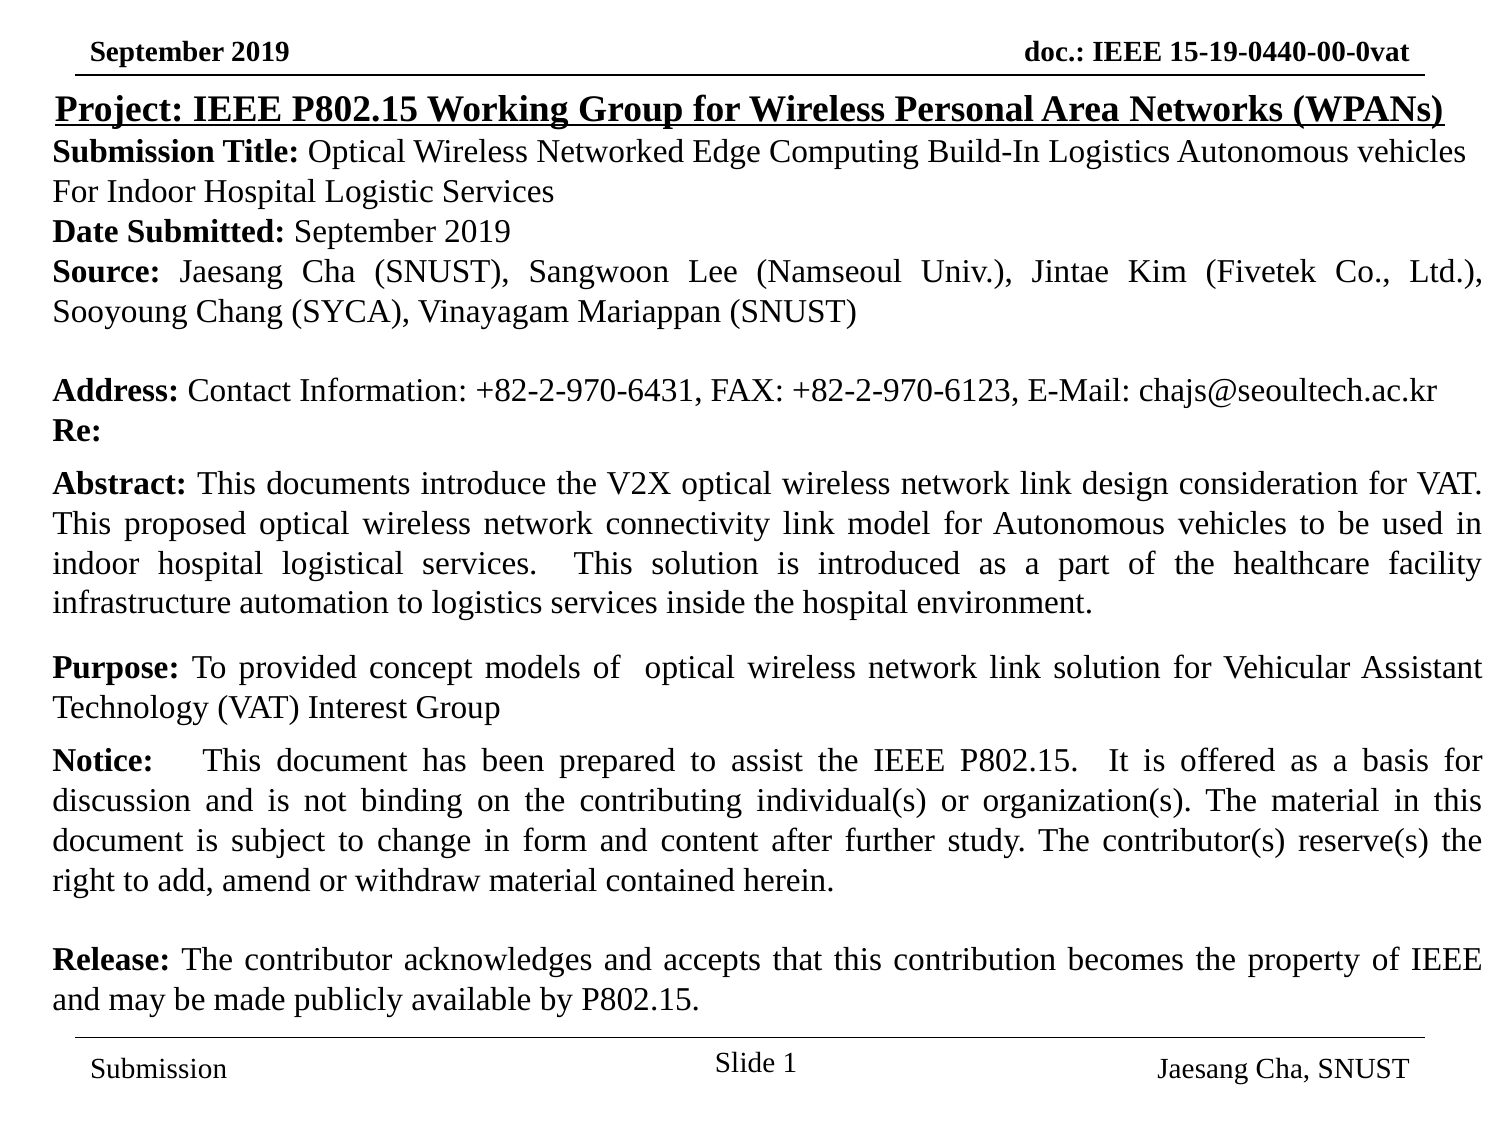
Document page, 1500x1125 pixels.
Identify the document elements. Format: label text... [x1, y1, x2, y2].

text_box Project: IEEE P802.15 Working Group for Wireless Personal Area Networks (WPANs) Submission Title: Optical Wireless Networked Edge Computing Build-In Logistics Autonomous vehicles For Indoor Hospital Logistic Services Date Submitted: September 2019 Source: Jaesang Cha (SNUST), Sangwoon Lee (Namseoul Univ.), Jintae Kim (Fivetek Co., Ltd.), Sooyoung Chang (SYCA), Vinayagam Mariappan (SNUST) Address: Contact Information: +82-2-970-6431, FAX: +82-2-970-6123, E-Mail: chajs@seoultech.ac.kr Re: Abstract: This documents introduce the V2X optical wireless network link design consideration for VAT. This proposed optical wireless network connectivity link model for Autonomous vehicles to be used in indoor hospital logistical services. This solution is introduced as a part of the healthcare facility infrastructure automation to logistics services inside the hospital environment. Purpose: To provided concept models of optical wireless network link solution for Vehicular Assistant Technology (VAT) Interest Group Notice: This document has been prepared to assist the IEEE P802.15. It is offered as a basis for discussion and is not binding on the contributing individual(s) or organization(s). The material in this document is subject to change in form and content after further study. The contributor(s) reserve(s) the right to add, amend or withdraw material contained herein. Release: The contributor acknowledges and accepts that this contribution becomes the property of IEEE and may be made publicly available by P802.15. [0, 76, 1500, 1025]
text_box Slide 1 [700, 1035, 813, 1086]
